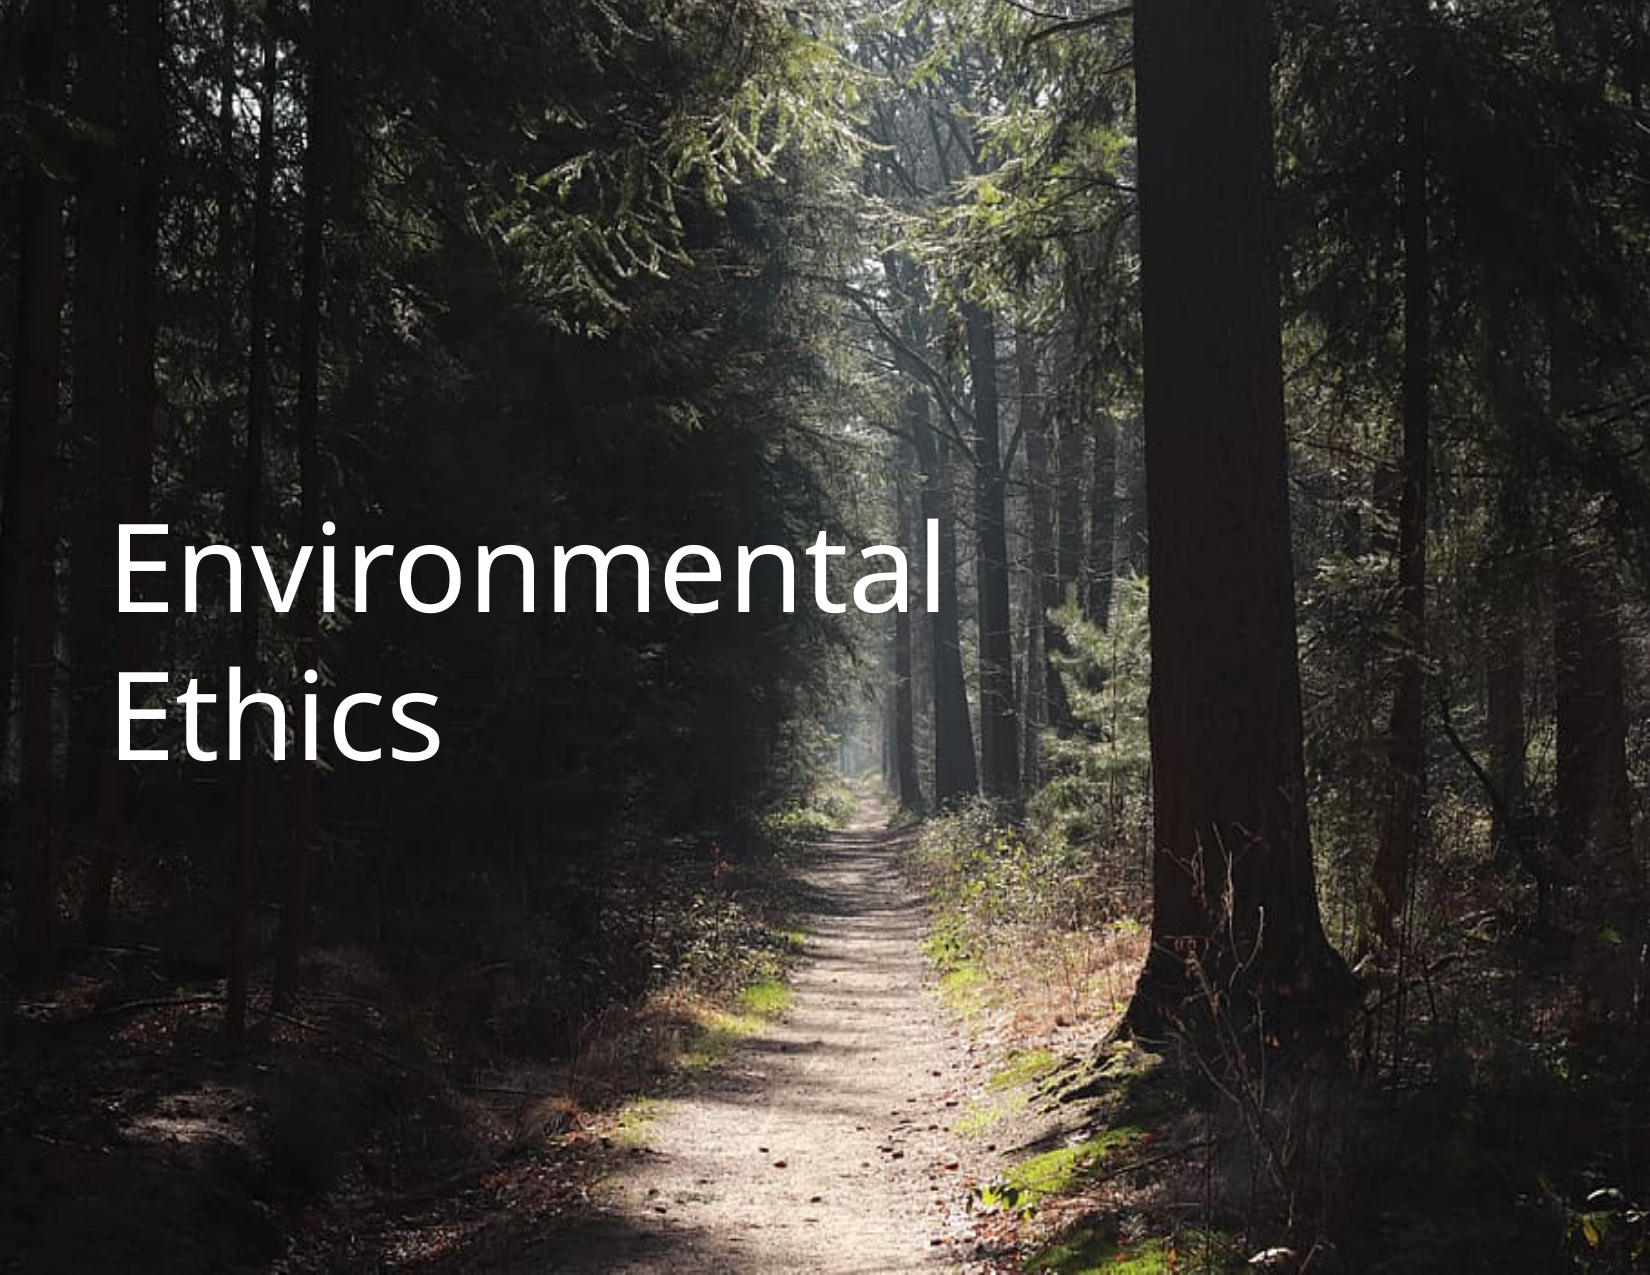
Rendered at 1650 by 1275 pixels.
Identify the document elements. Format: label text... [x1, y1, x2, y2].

picture [0, 0, 1650, 1275]
title Environmental Ethics [88, 130, 1103, 1145]
